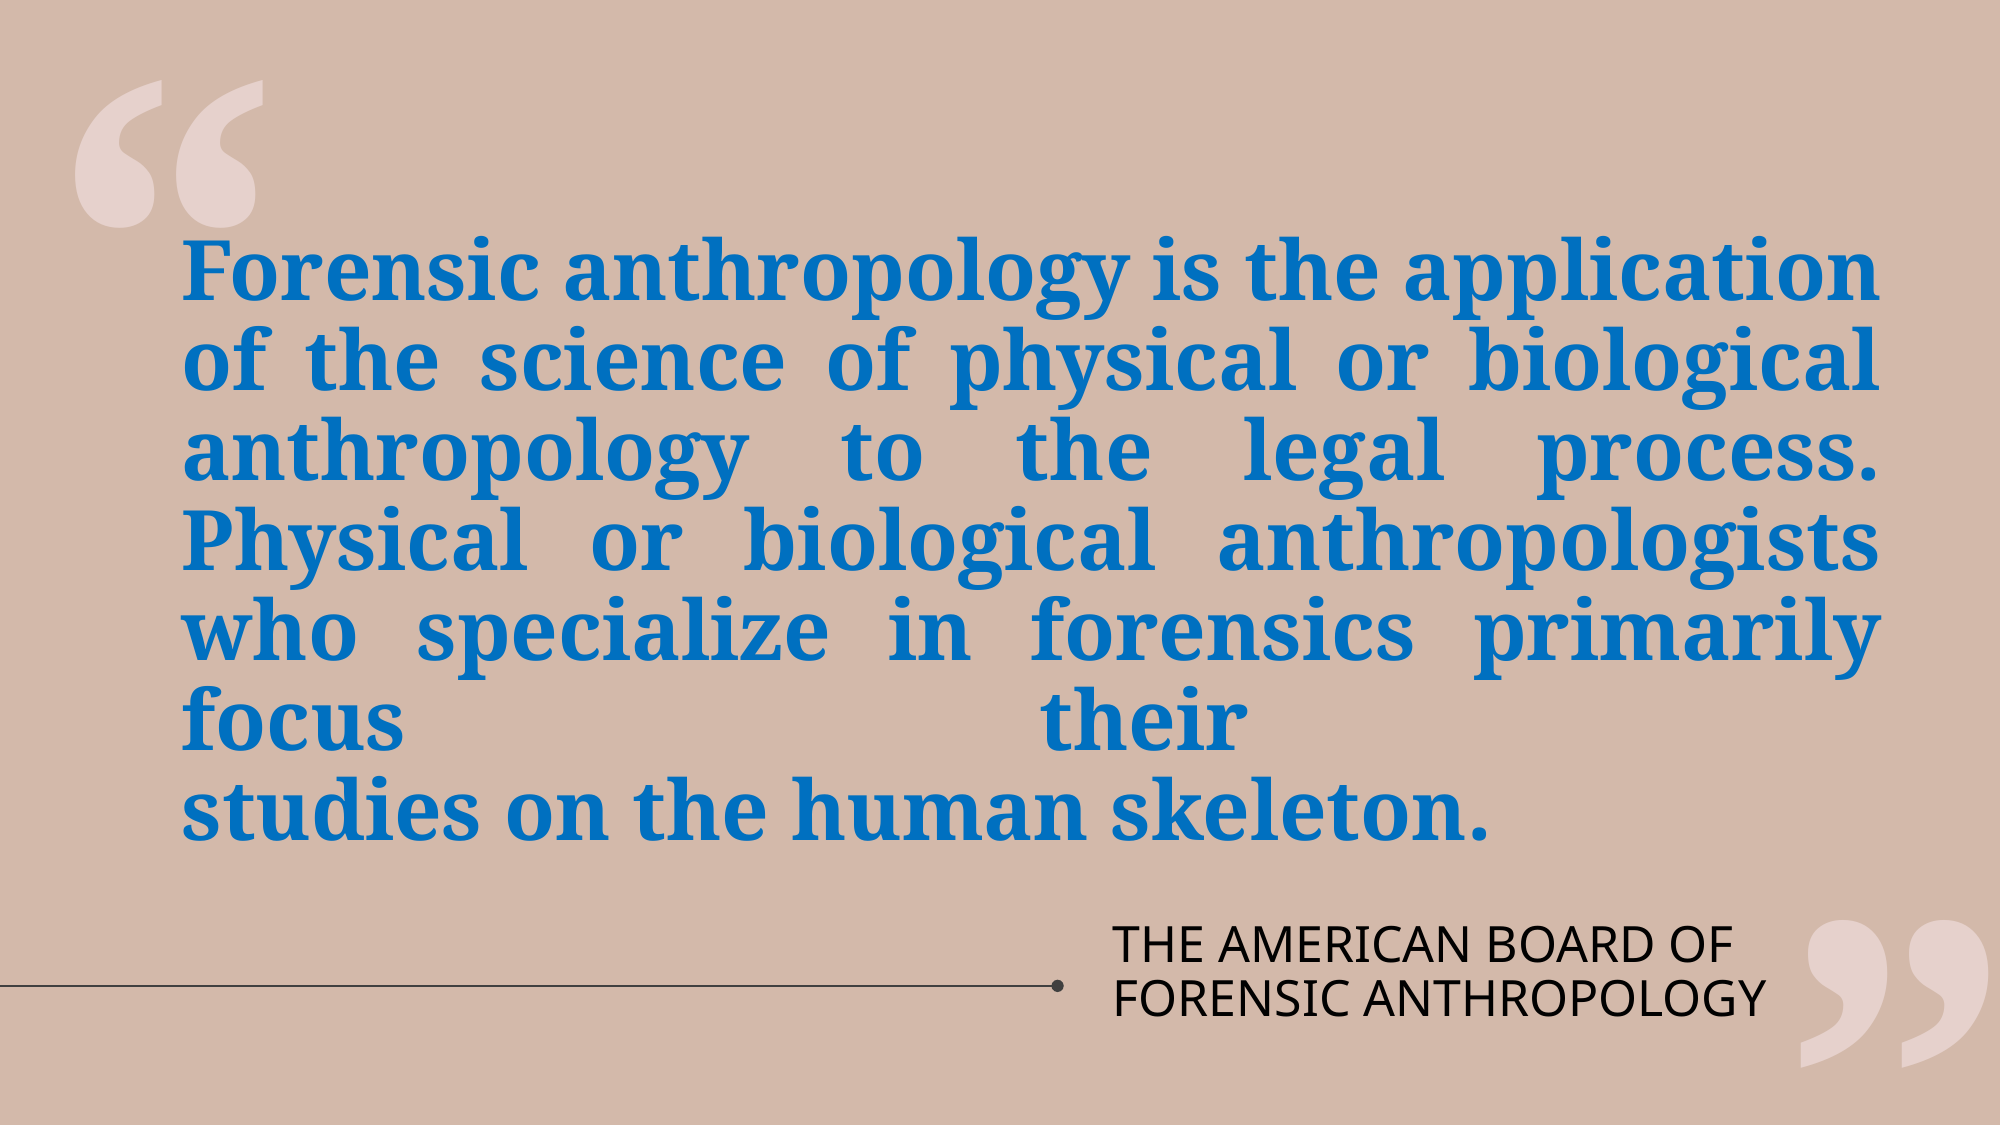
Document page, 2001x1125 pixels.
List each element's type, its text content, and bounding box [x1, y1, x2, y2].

list ” [1671, 840, 2000, 1125]
subtitle THE AMERICAN BOARD OF FORENSIC ANTHROPOLOGY [1098, 911, 1671, 1050]
list “ [0, 0, 393, 419]
title Forensic anthropology is the application of the science of physical or biological anthropology to the legal process. Physical or biological anthropologists who specialize in forensics primarily focus their studies on the human skeleton. [166, 153, 1898, 935]
